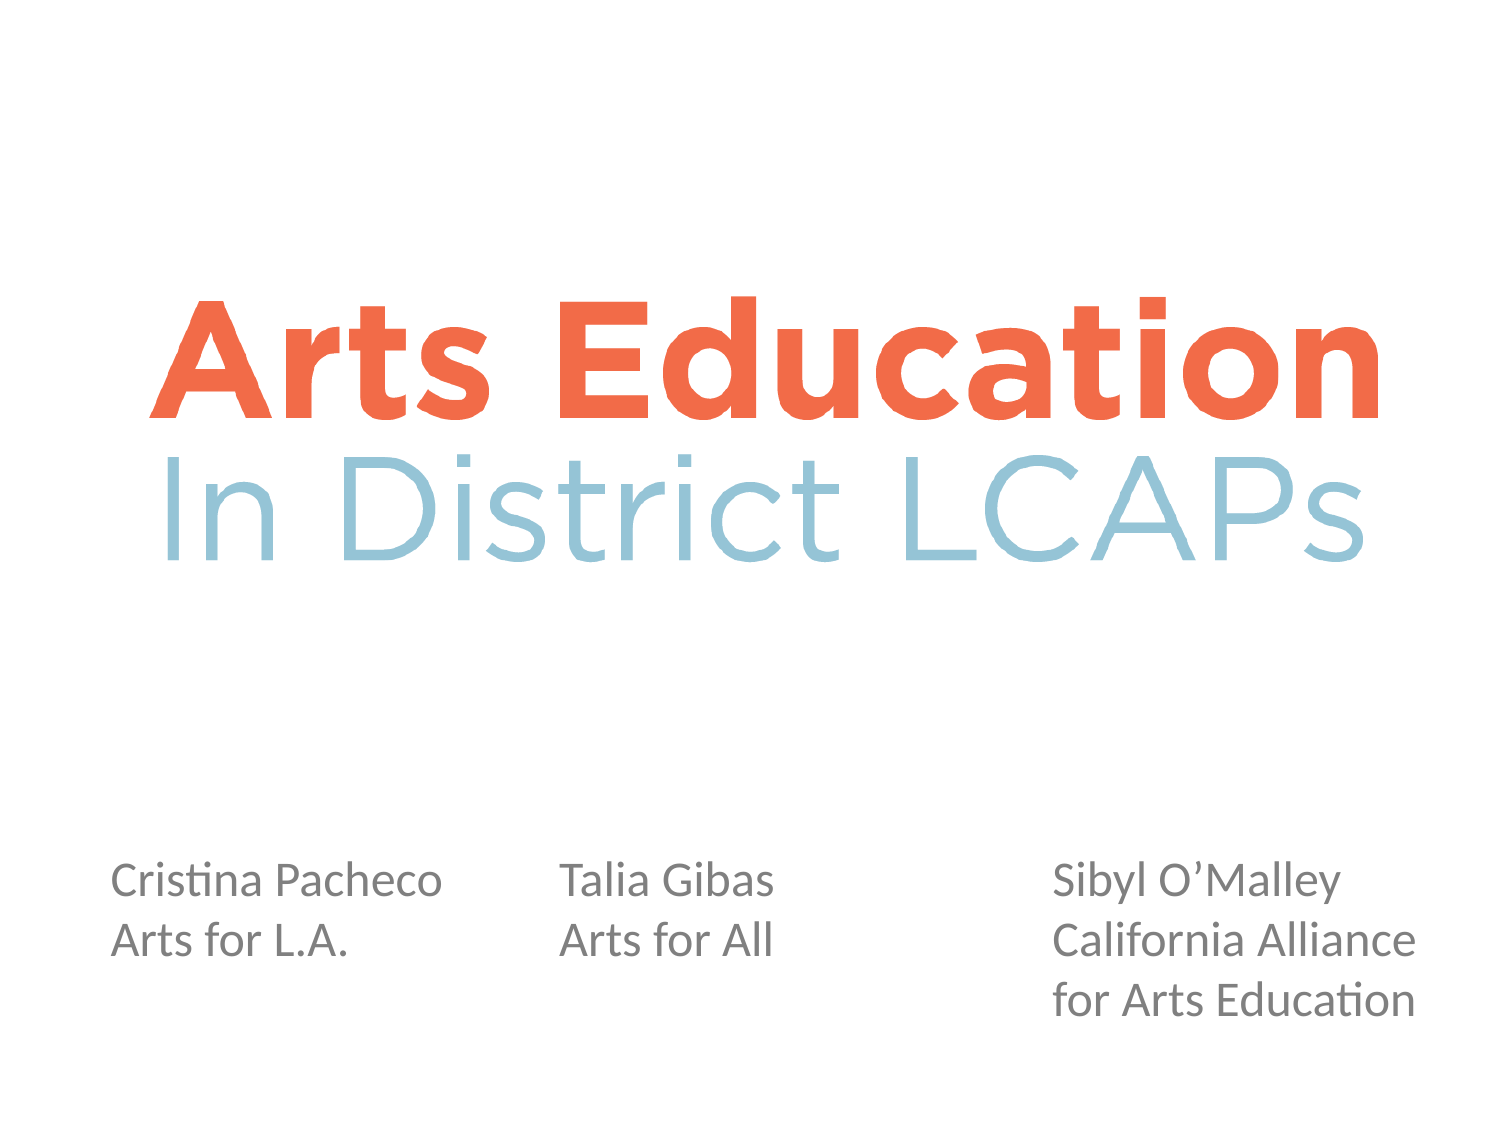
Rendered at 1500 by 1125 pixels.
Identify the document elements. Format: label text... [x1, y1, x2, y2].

picture [76, 250, 1448, 815]
text_box Cristina Pacheco Arts for L.A. Talia Gibas Arts for All Sibyl O’Malley California Alliance for Arts Education [95, 838, 1471, 1125]
